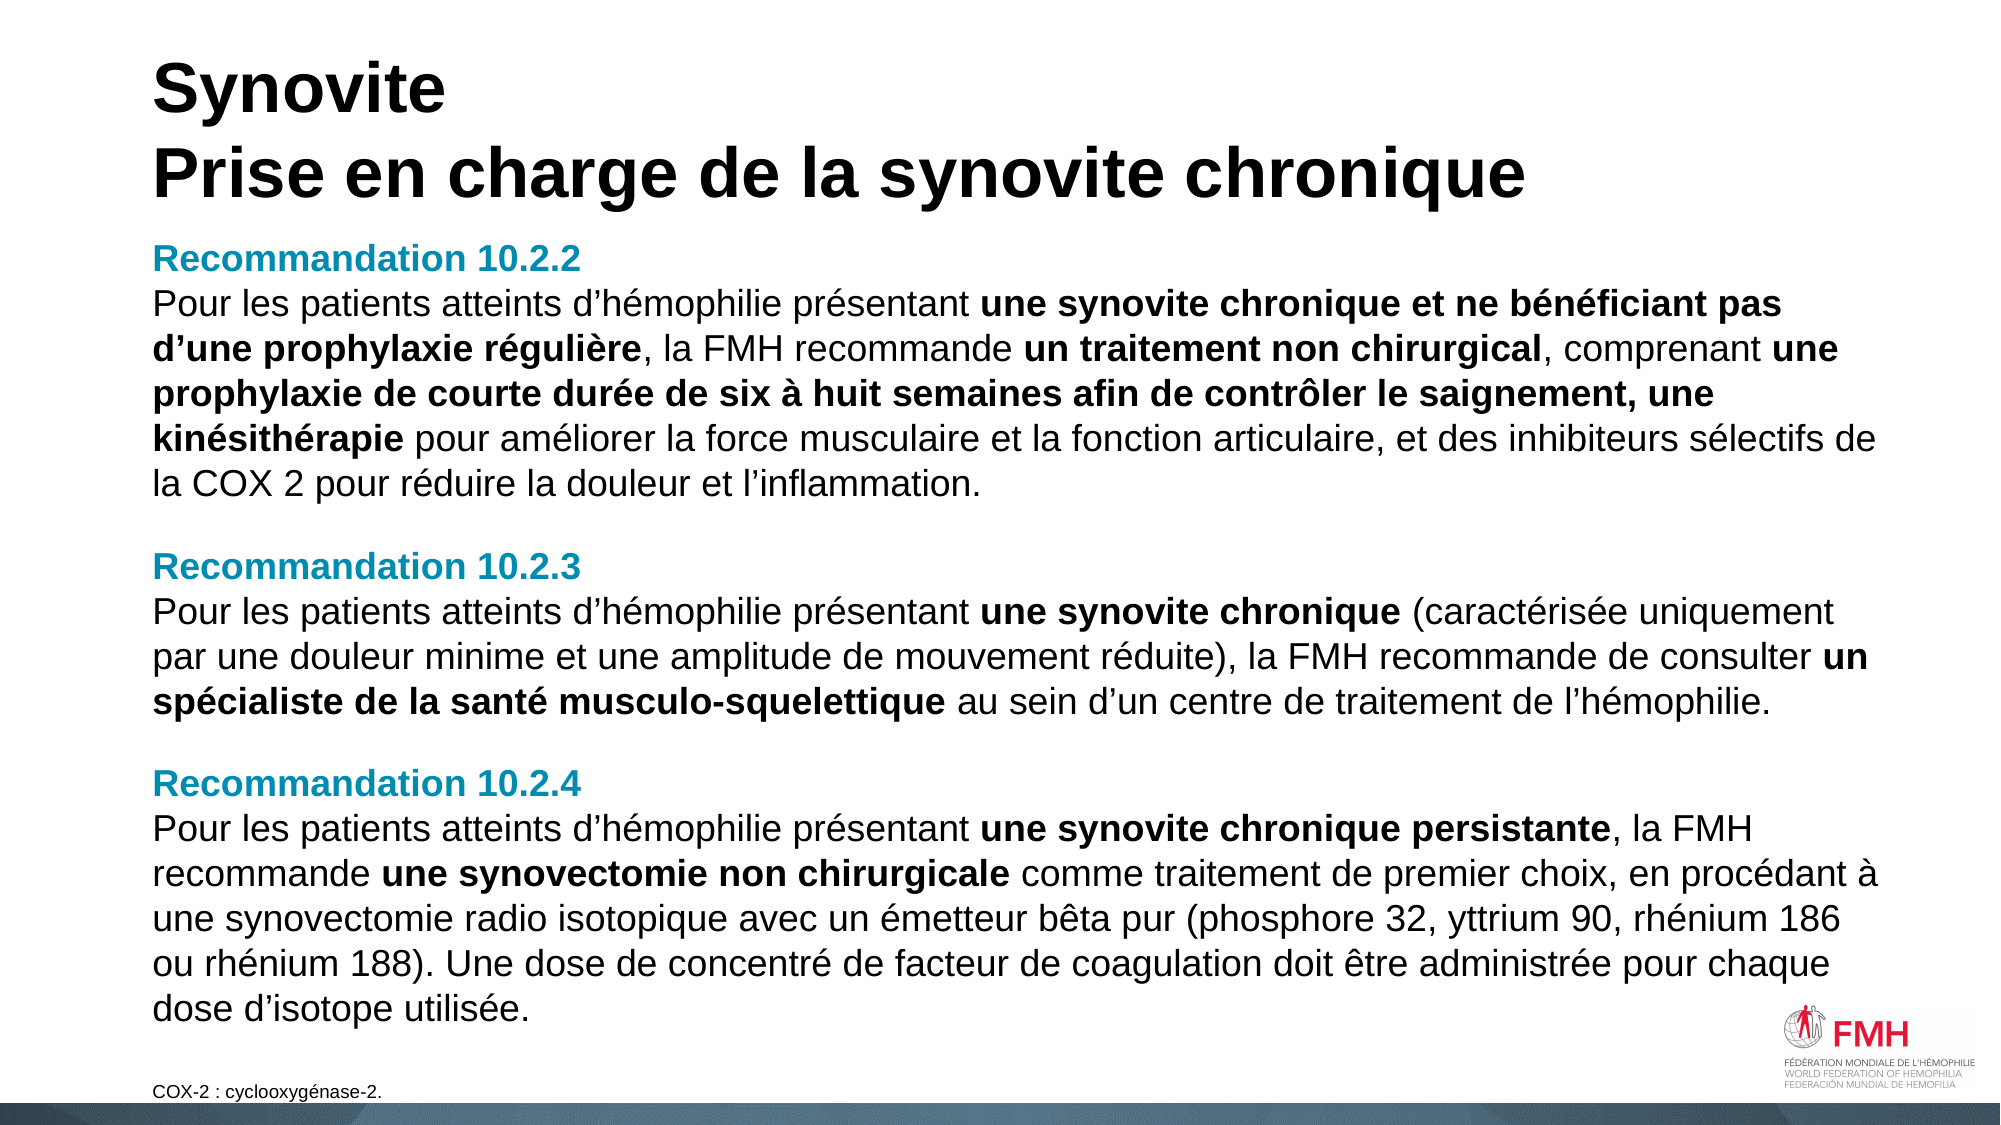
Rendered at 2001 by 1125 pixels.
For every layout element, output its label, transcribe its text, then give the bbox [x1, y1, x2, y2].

list Recommandation 10.2.2 Pour les patients atteints d’hémophilie présentant une synovite chronique et ne bénéficiant pas d’une prophylaxie régulière, la FMH recommande un traitement non chirurgical, comprenant une prophylaxie de courte durée de six à huit semaines afin de contrôler le saignement, une kinésithérapie pour améliorer la force musculaire et la fonction articulaire, et des inhibiteurs sélectifs de la COX 2 pour réduire la douleur et l’inflammation. Recommandation 10.2.3 Pour les patients atteints d’hémophilie présentant une synovite chronique (caractérisée uniquement par une douleur minime et une amplitude de mouvement réduite), la FMH recommande de consulter un spécialiste de la santé musculo-squelettique au sein d’un centre de traitement de l’hémophilie. Recommandation 10.2.4 Pour les patients atteints d’hémophilie présentant une synovite chronique persistante, la FMH recommande une synovectomie non chirurgicale comme traitement de premier choix, en procédant à une synovectomie radio isotopique avec un émetteur bêta pur (phosphore 32, yttrium 90, rhénium 186 ou rhénium 188). Une dose de concentré de facteur de coagulation doit être administrée pour chaque dose d’isotope utilisée. [137, 226, 1904, 1030]
text_box [1165, 256, 1863, 1014]
title Synovite Prise en charge de la synovite chronique [137, 36, 1863, 216]
picture [1784, 1005, 1975, 1088]
list COX-2 : cyclooxygénase-2. [137, 1042, 1766, 1103]
